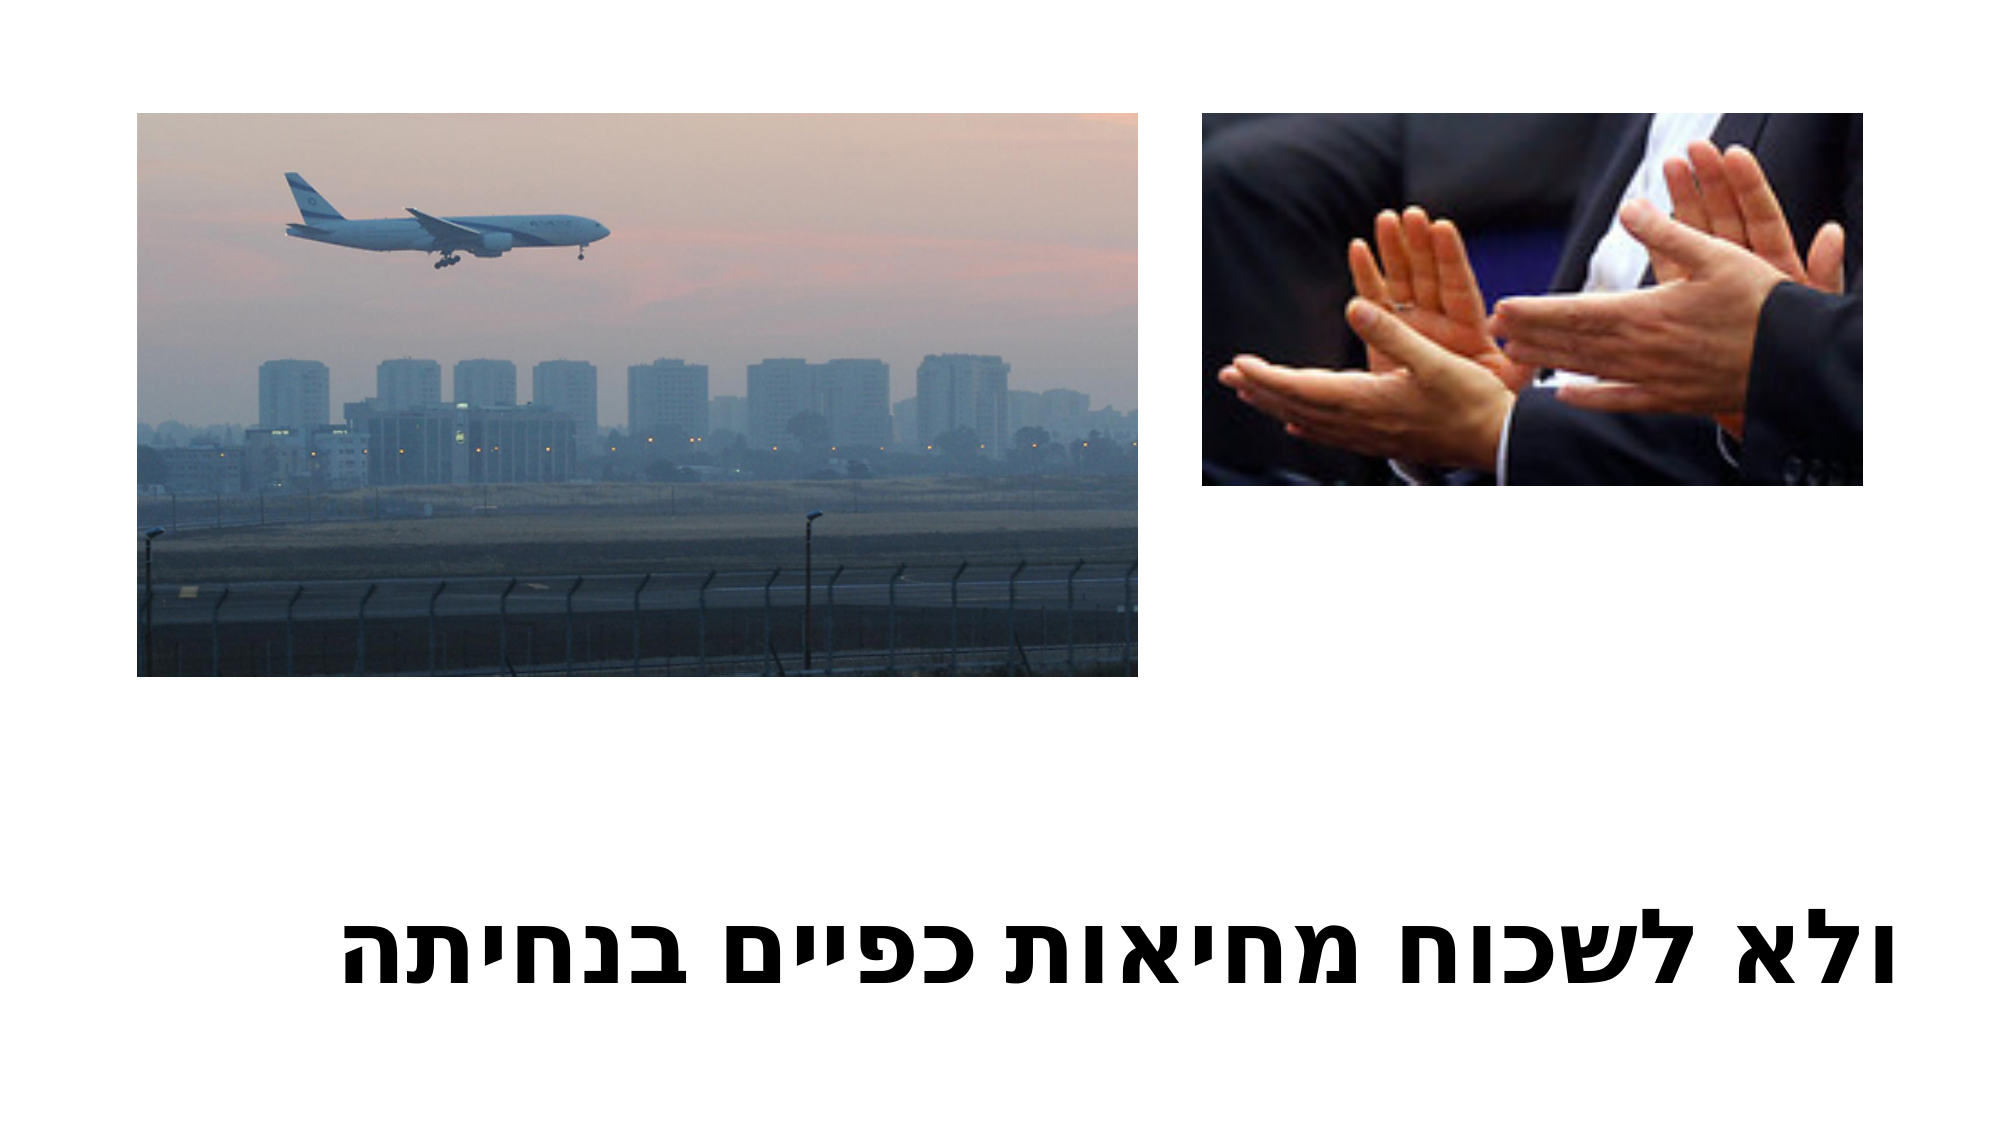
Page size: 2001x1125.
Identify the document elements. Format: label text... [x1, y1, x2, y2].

picture [1202, 113, 1863, 486]
text_box ולא לשכוח מחיאות כפיים בנחיתה [320, 871, 1920, 1012]
picture [137, 113, 1138, 677]
